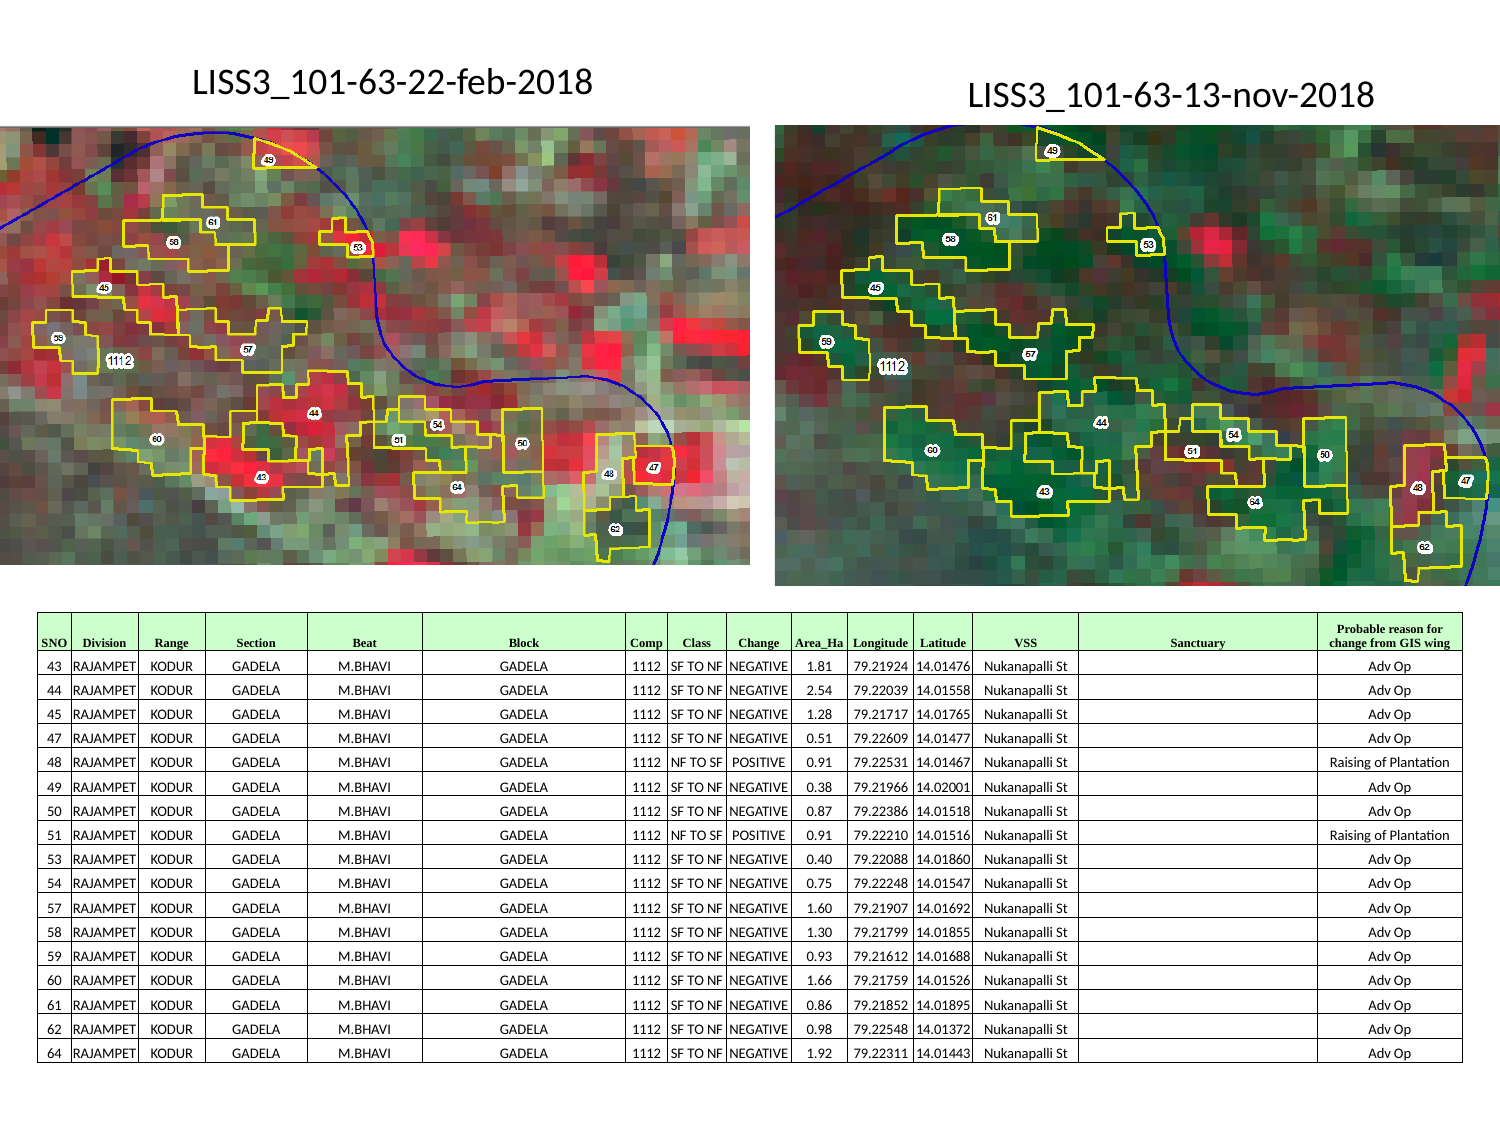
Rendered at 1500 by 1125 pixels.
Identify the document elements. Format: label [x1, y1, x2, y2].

table_cell [848, 1014, 913, 1038]
table_cell [914, 821, 972, 844]
table_cell [423, 748, 625, 771]
table_cell [914, 893, 972, 917]
table_cell [973, 748, 1078, 771]
table_cell [423, 918, 625, 941]
table_cell [423, 772, 625, 795]
table_cell [1079, 990, 1317, 1013]
table_cell [72, 675, 138, 699]
table_cell [668, 966, 726, 989]
table_cell [914, 796, 972, 820]
table_cell [727, 966, 791, 989]
table_cell [38, 796, 71, 820]
table_cell [206, 748, 307, 771]
table_cell [139, 869, 205, 892]
table_cell [308, 700, 422, 723]
table_cell [973, 1014, 1078, 1038]
table_cell [139, 893, 205, 917]
table_cell [626, 675, 667, 699]
table_cell [206, 772, 307, 795]
table_cell [206, 990, 307, 1013]
table_cell [423, 724, 625, 747]
table_cell [973, 893, 1078, 917]
table_cell [727, 990, 791, 1013]
table_cell [139, 966, 205, 989]
table_cell [38, 1014, 71, 1038]
table_cell [914, 1014, 972, 1038]
table_cell [423, 869, 625, 892]
table_cell [973, 1039, 1078, 1062]
table_cell [668, 845, 726, 868]
table_cell [139, 796, 205, 820]
table_cell [206, 893, 307, 917]
table_cell [38, 869, 71, 892]
table_header [38, 613, 71, 650]
table_cell [973, 966, 1078, 989]
table_cell [848, 918, 913, 941]
table_cell [848, 724, 913, 747]
table_cell [308, 796, 422, 820]
table_cell [848, 700, 913, 723]
table_cell [626, 651, 667, 674]
table_cell [727, 700, 791, 723]
table_cell [1318, 651, 1462, 674]
table_cell [72, 700, 138, 723]
table_header [914, 613, 972, 650]
table_cell [1079, 845, 1317, 868]
table_cell [1318, 845, 1462, 868]
table_cell [626, 990, 667, 1013]
table_cell [914, 990, 972, 1013]
picture [0, 124, 751, 565]
table_cell [626, 1039, 667, 1062]
table_cell [38, 1039, 71, 1062]
table_header [792, 613, 847, 650]
table_cell [668, 724, 726, 747]
table_cell [792, 675, 847, 699]
table_cell [206, 845, 307, 868]
table_cell [848, 942, 913, 965]
table_cell [72, 1039, 138, 1062]
table_header [1079, 613, 1317, 650]
table_cell [1079, 724, 1317, 747]
table_cell [72, 651, 138, 674]
table_cell [1318, 869, 1462, 892]
table_cell [848, 772, 913, 795]
table_cell [792, 772, 847, 795]
table_cell [848, 990, 913, 1013]
table_cell [914, 1039, 972, 1062]
table_header [139, 613, 205, 650]
table_cell [973, 942, 1078, 965]
table_cell [1318, 918, 1462, 941]
table_cell [626, 821, 667, 844]
table_cell [848, 893, 913, 917]
table_cell [206, 942, 307, 965]
table_cell [914, 845, 972, 868]
table_cell [848, 1039, 913, 1062]
table_cell [308, 724, 422, 747]
table_cell [668, 990, 726, 1013]
table_cell [139, 675, 205, 699]
table_cell [1079, 1039, 1317, 1062]
table_cell [914, 724, 972, 747]
table_cell [308, 772, 422, 795]
table_cell [1318, 748, 1462, 771]
table_cell [38, 918, 71, 941]
table_cell [914, 651, 972, 674]
table_cell [1079, 796, 1317, 820]
table_cell [727, 796, 791, 820]
table_cell [206, 1039, 307, 1062]
table_header [973, 613, 1078, 650]
table_cell [139, 724, 205, 747]
table_cell [423, 845, 625, 868]
table_cell [727, 821, 791, 844]
table_cell [139, 700, 205, 723]
table_cell [727, 869, 791, 892]
table_cell [423, 1039, 625, 1062]
table_cell [72, 893, 138, 917]
table_cell [423, 966, 625, 989]
table_cell [139, 918, 205, 941]
table_cell [1079, 675, 1317, 699]
table_cell [973, 869, 1078, 892]
table_cell [792, 966, 847, 989]
table_cell [727, 1014, 791, 1038]
table_cell [973, 918, 1078, 941]
table_cell [72, 796, 138, 820]
table_cell [1318, 893, 1462, 917]
table_cell [139, 1039, 205, 1062]
text_box [177, 49, 609, 110]
table_cell [848, 748, 913, 771]
table_cell [973, 990, 1078, 1013]
table_cell [1079, 821, 1317, 844]
table_cell [308, 893, 422, 917]
table_cell [914, 748, 972, 771]
table_cell [1079, 651, 1317, 674]
table_cell [72, 942, 138, 965]
table_cell [1318, 772, 1462, 795]
table_cell [38, 893, 71, 917]
table_cell [139, 748, 205, 771]
table_cell [206, 724, 307, 747]
table_cell [973, 651, 1078, 674]
table_cell [668, 651, 726, 674]
table_cell [1079, 700, 1317, 723]
table_cell [727, 772, 791, 795]
picture [774, 124, 1500, 586]
table_cell [38, 651, 71, 674]
table_cell [914, 700, 972, 723]
table_cell [38, 966, 71, 989]
table_cell [792, 724, 847, 747]
table_cell [848, 845, 913, 868]
table_cell [792, 1039, 847, 1062]
table_cell [423, 942, 625, 965]
table_cell [626, 845, 667, 868]
table_cell [308, 869, 422, 892]
table_cell [206, 869, 307, 892]
table_cell [423, 1014, 625, 1038]
table_cell [727, 651, 791, 674]
table_cell [668, 942, 726, 965]
table_cell [668, 1039, 726, 1062]
table_cell [1318, 990, 1462, 1013]
table_cell [668, 869, 726, 892]
table_cell [1318, 1039, 1462, 1062]
table_header [668, 613, 726, 650]
table_cell [668, 675, 726, 699]
table_cell [727, 724, 791, 747]
table_cell [139, 942, 205, 965]
table_cell [206, 796, 307, 820]
table_cell [668, 1014, 726, 1038]
table_cell [792, 651, 847, 674]
table_cell [423, 675, 625, 699]
table_cell [792, 700, 847, 723]
table_cell [668, 700, 726, 723]
table_cell [72, 869, 138, 892]
table_cell [626, 700, 667, 723]
table_cell [1318, 724, 1462, 747]
table_cell [139, 772, 205, 795]
table_cell [139, 990, 205, 1013]
table_cell [727, 942, 791, 965]
table_cell [38, 990, 71, 1013]
table_cell [973, 845, 1078, 868]
table_cell [792, 821, 847, 844]
table_cell [139, 1014, 205, 1038]
table_cell [973, 724, 1078, 747]
table_cell [914, 869, 972, 892]
table_cell [308, 651, 422, 674]
table_cell [1079, 869, 1317, 892]
table_header [727, 613, 791, 650]
table_cell [973, 796, 1078, 820]
table_cell [38, 724, 71, 747]
table_cell [1318, 700, 1462, 723]
table_cell [308, 966, 422, 989]
table_cell [1079, 893, 1317, 917]
table_cell [668, 772, 726, 795]
table_cell [72, 918, 138, 941]
table_cell [914, 918, 972, 941]
table_cell [72, 990, 138, 1013]
table_cell [308, 821, 422, 844]
table_cell [308, 1039, 422, 1062]
table_cell [1079, 1014, 1317, 1038]
table_cell [668, 918, 726, 941]
table_cell [848, 966, 913, 989]
table_cell [72, 772, 138, 795]
table_cell [423, 796, 625, 820]
table_cell [423, 893, 625, 917]
table_cell [848, 675, 913, 699]
table_cell [914, 772, 972, 795]
table_cell [668, 821, 726, 844]
table_cell [72, 724, 138, 747]
table_cell [914, 966, 972, 989]
table_cell [626, 869, 667, 892]
table_cell [308, 1014, 422, 1038]
table_cell [38, 845, 71, 868]
table_cell [38, 700, 71, 723]
table_cell [308, 990, 422, 1013]
table_cell [38, 675, 71, 699]
table_cell [206, 966, 307, 989]
table_cell [626, 772, 667, 795]
table_cell [308, 675, 422, 699]
table_cell [792, 796, 847, 820]
table_header [308, 613, 422, 650]
table_cell [848, 821, 913, 844]
table_cell [626, 966, 667, 989]
table_cell [38, 821, 71, 844]
table_cell [1318, 942, 1462, 965]
table_cell [626, 1014, 667, 1038]
table_cell [727, 845, 791, 868]
table_header [423, 613, 625, 650]
table_cell [727, 1039, 791, 1062]
table_cell [668, 893, 726, 917]
table_cell [1318, 675, 1462, 699]
table_header [1318, 613, 1462, 650]
table_cell [206, 1014, 307, 1038]
table_cell [1079, 966, 1317, 989]
table_cell [792, 1014, 847, 1038]
table_cell [206, 675, 307, 699]
table_cell [139, 845, 205, 868]
table_cell [72, 748, 138, 771]
table_cell [72, 1014, 138, 1038]
table_cell [626, 748, 667, 771]
table_cell [792, 748, 847, 771]
table_header [848, 613, 913, 650]
table_cell [38, 942, 71, 965]
table_cell [1318, 966, 1462, 989]
table_header [206, 613, 307, 650]
table_cell [206, 918, 307, 941]
table_cell [38, 772, 71, 795]
table_cell [308, 845, 422, 868]
table_cell [792, 918, 847, 941]
table_cell [72, 821, 138, 844]
table_cell [792, 942, 847, 965]
table_cell [626, 893, 667, 917]
table_cell [626, 942, 667, 965]
table_cell [727, 918, 791, 941]
table_cell [1318, 796, 1462, 820]
table_cell [626, 918, 667, 941]
table_cell [1079, 942, 1317, 965]
table_cell [206, 821, 307, 844]
table_cell [1079, 772, 1317, 795]
table_cell [308, 748, 422, 771]
table_cell [423, 651, 625, 674]
table_cell [848, 796, 913, 820]
table_cell [792, 893, 847, 917]
table_header [72, 613, 138, 650]
table_cell [72, 845, 138, 868]
table_cell [626, 724, 667, 747]
table_cell [1079, 918, 1317, 941]
table_cell [792, 990, 847, 1013]
table_cell [727, 893, 791, 917]
table_cell [308, 918, 422, 941]
text_box [952, 62, 1391, 123]
table_cell [792, 869, 847, 892]
table_cell [973, 821, 1078, 844]
table_cell [206, 700, 307, 723]
table_cell [626, 796, 667, 820]
table_cell [668, 748, 726, 771]
table_cell [1318, 821, 1462, 844]
table_cell [423, 700, 625, 723]
table_cell [38, 748, 71, 771]
table_cell [1318, 1014, 1462, 1038]
table_cell [72, 966, 138, 989]
table_cell [206, 651, 307, 674]
table_cell [914, 942, 972, 965]
table_cell [973, 675, 1078, 699]
table_header [626, 613, 667, 650]
table_cell [668, 796, 726, 820]
table_cell [973, 700, 1078, 723]
table_cell [308, 942, 422, 965]
table_cell [727, 748, 791, 771]
table_cell [973, 772, 1078, 795]
table_cell [139, 821, 205, 844]
table_cell [848, 651, 913, 674]
table_cell [423, 821, 625, 844]
table_cell [423, 990, 625, 1013]
table_cell [139, 651, 205, 674]
table_cell [914, 675, 972, 699]
table_cell [792, 845, 847, 868]
table_cell [1079, 748, 1317, 771]
table_cell [848, 869, 913, 892]
table_cell [727, 675, 791, 699]
